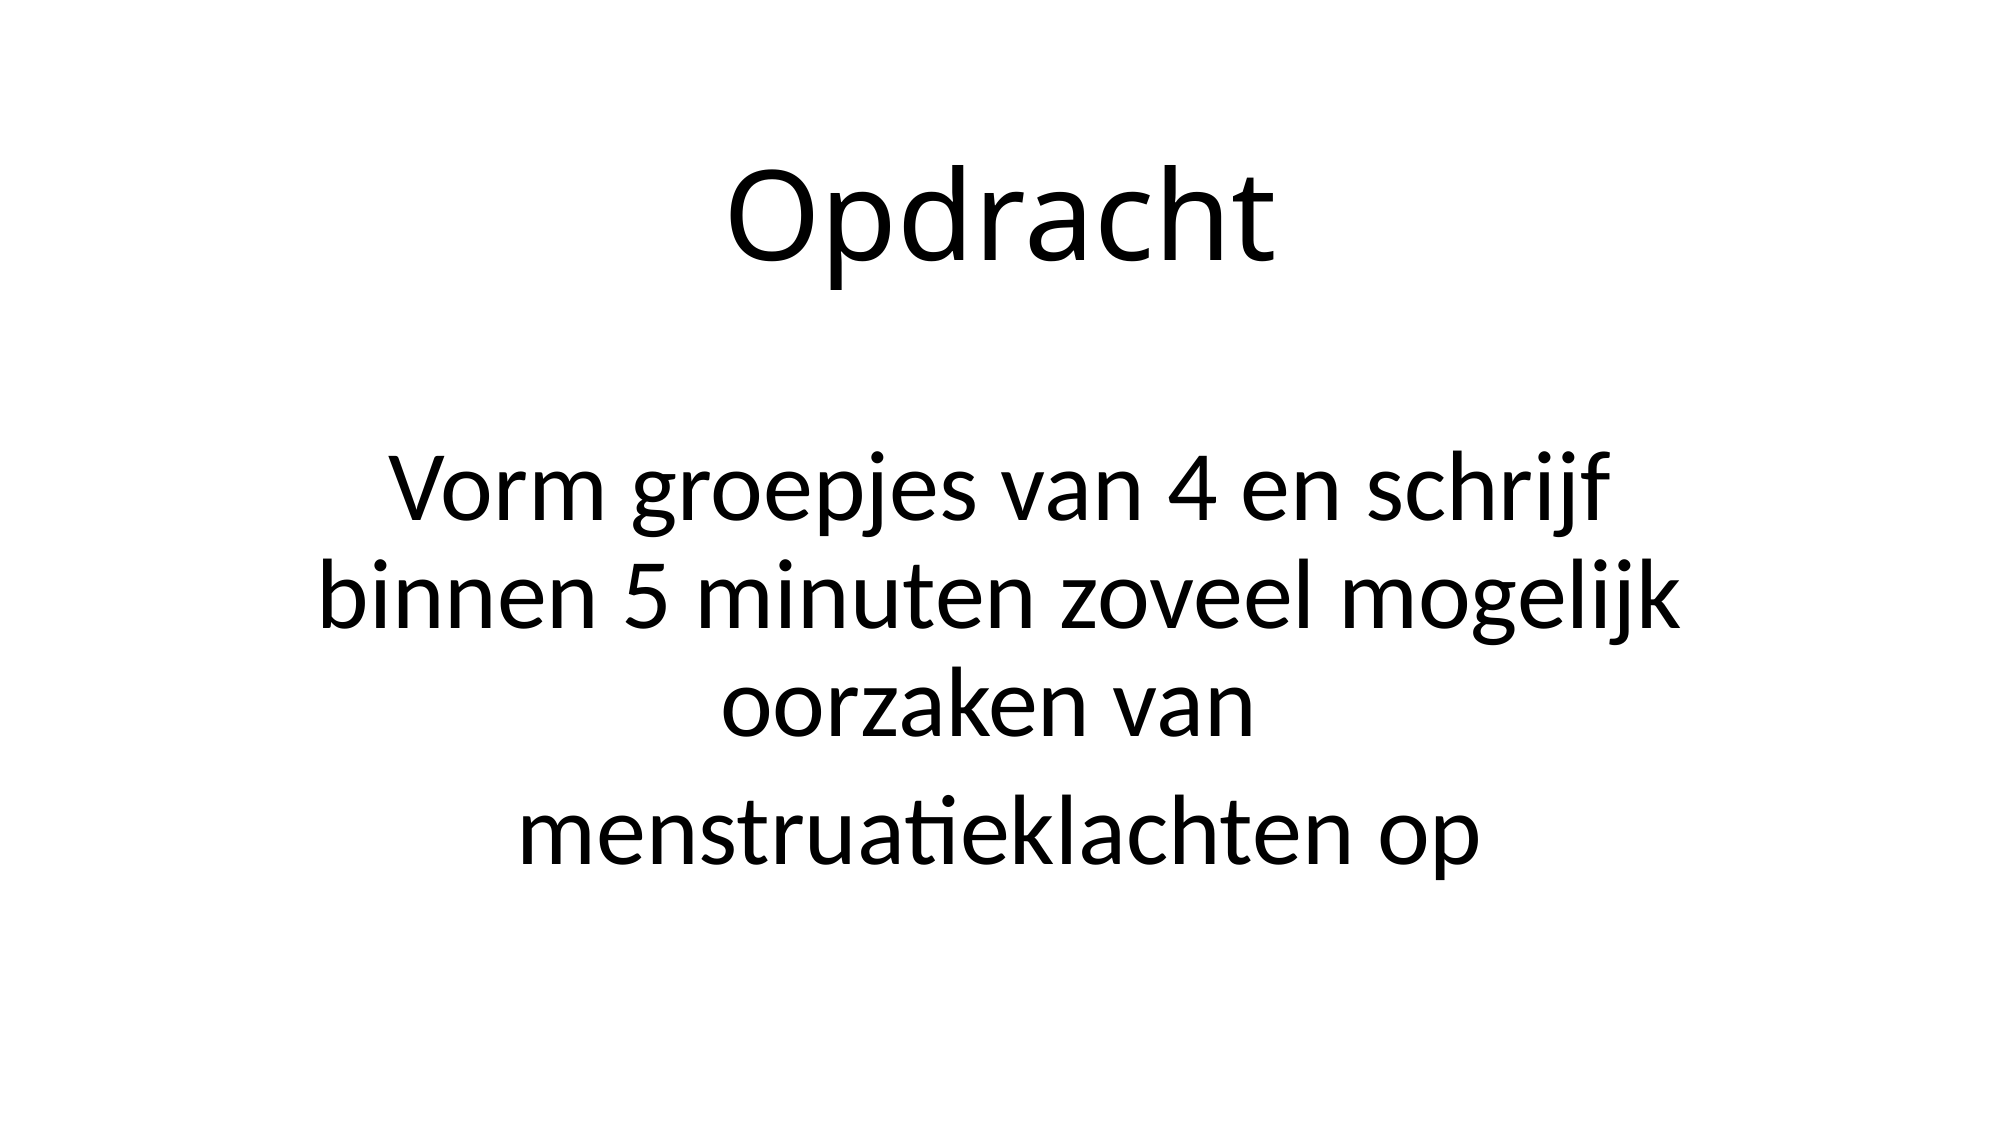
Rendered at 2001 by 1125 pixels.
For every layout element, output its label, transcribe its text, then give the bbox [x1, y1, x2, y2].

title Opdracht [249, 0, 1750, 296]
subtitle Vorm groepjes van 4 en schrijf binnen 5 minuten zoveel mogelijk oorzaken van menstruatieklachten op [249, 426, 1750, 699]
